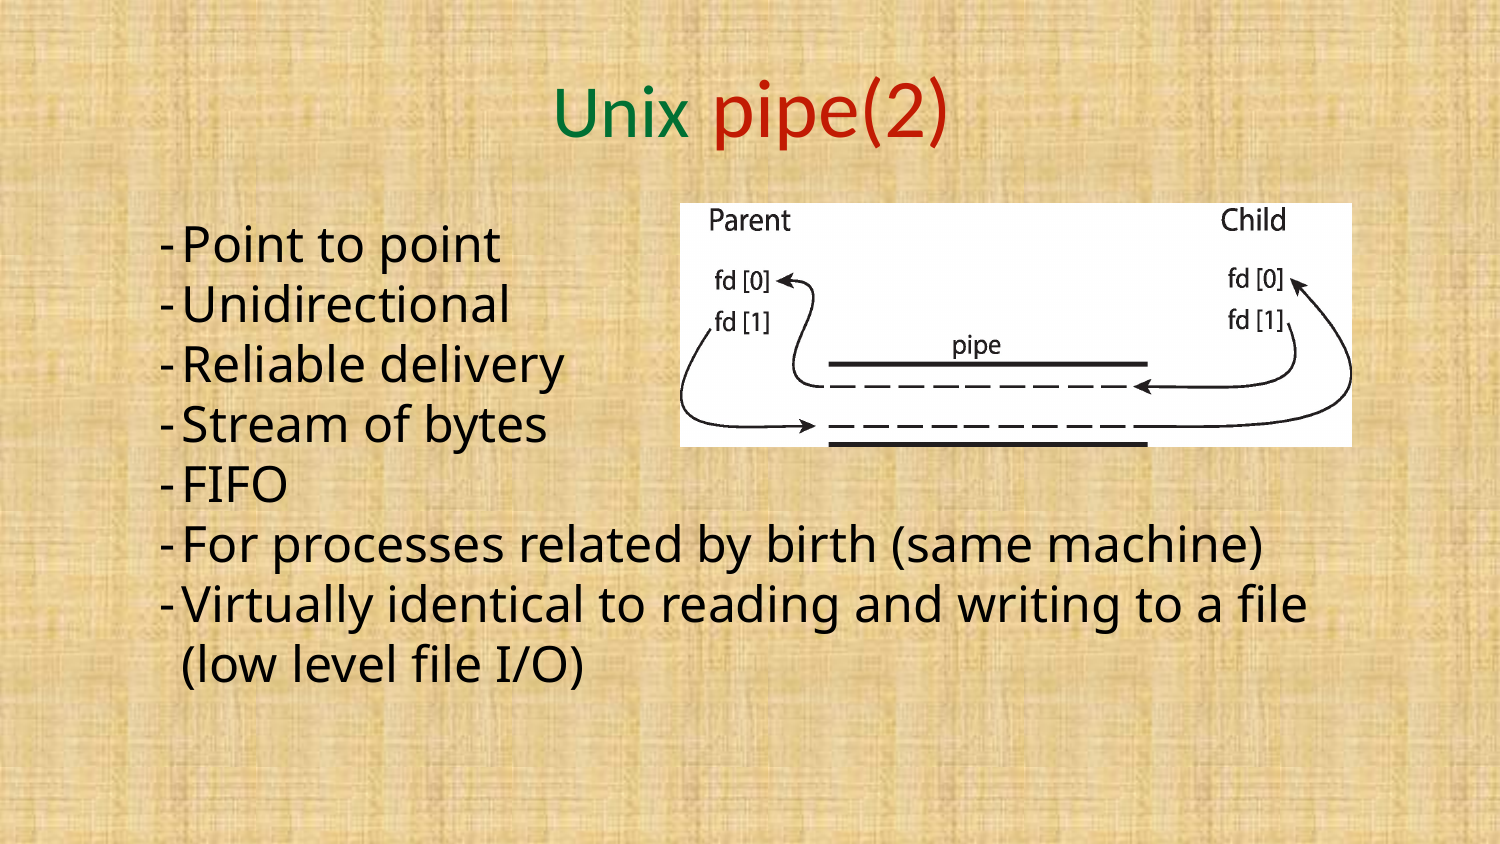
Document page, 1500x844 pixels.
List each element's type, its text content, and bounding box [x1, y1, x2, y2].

picture [0, 0, 1500, 844]
title Unix pipe(2) [243, 11, 1257, 197]
text_box Point to point Unidirectional Reliable delivery Stream of bytes FIFO For processes related by birth (same machine) Virtually identical to reading and writing to a file (low level file I/O) [148, 200, 1352, 704]
